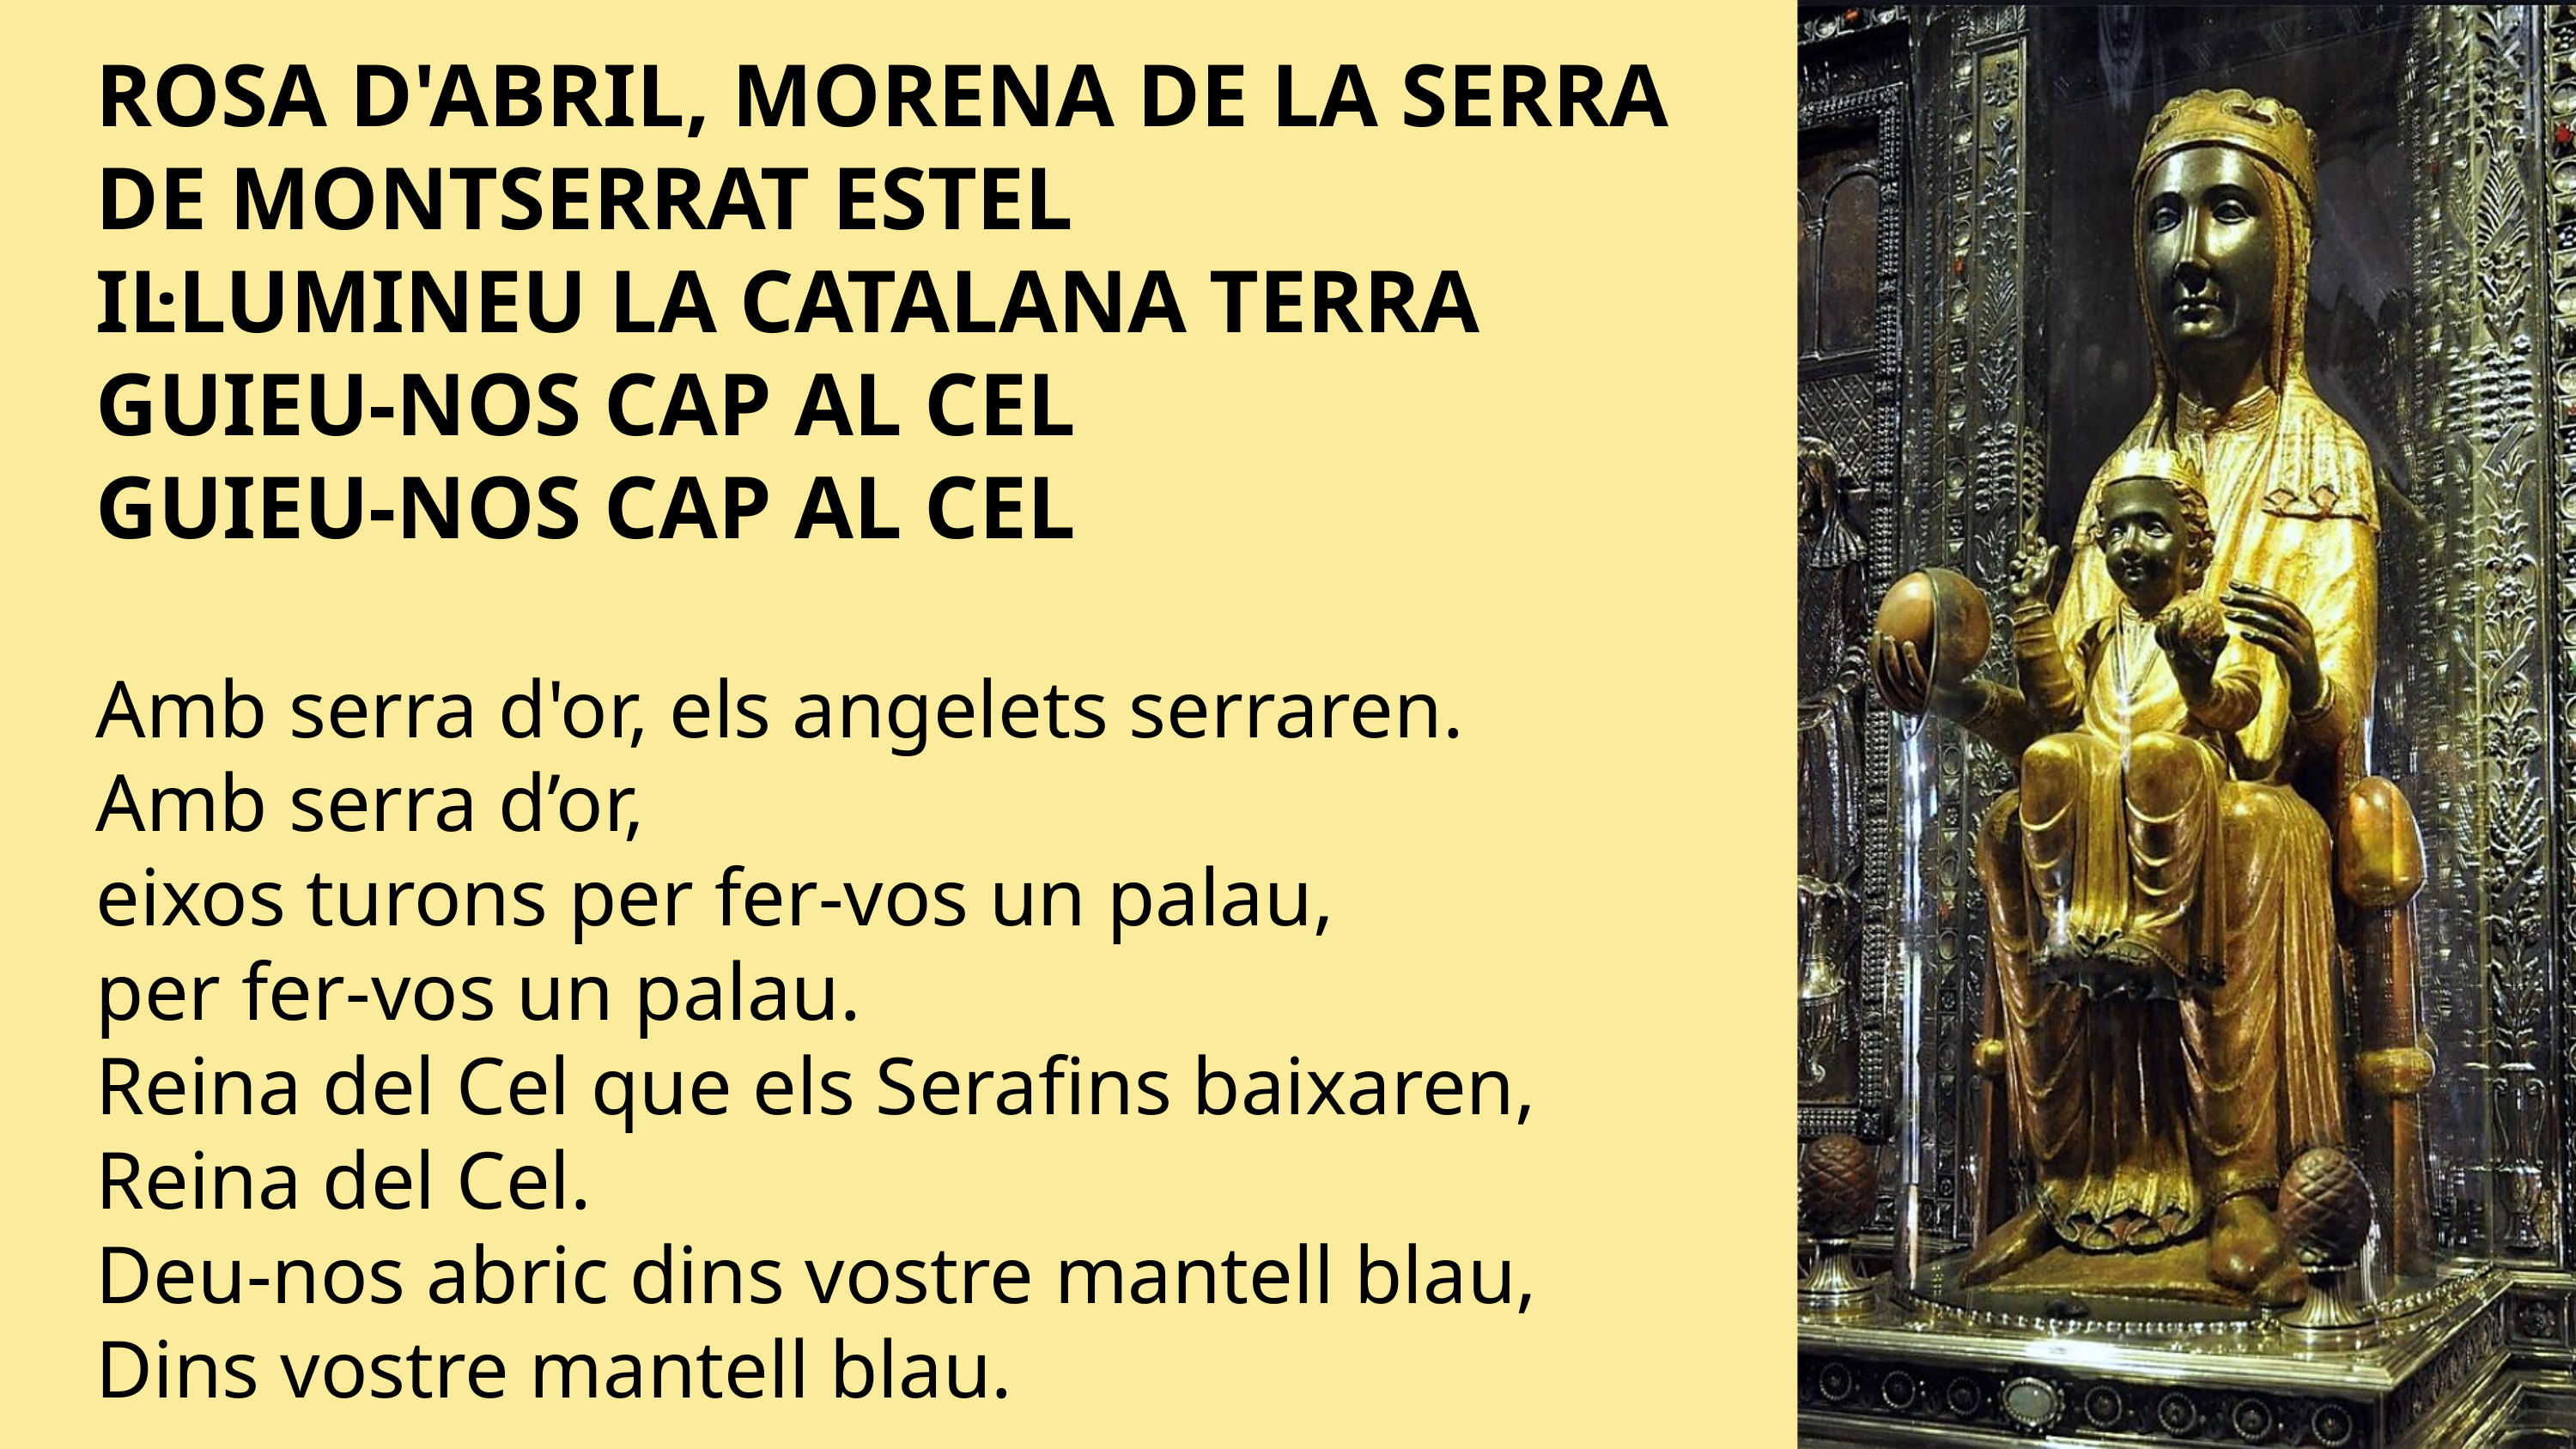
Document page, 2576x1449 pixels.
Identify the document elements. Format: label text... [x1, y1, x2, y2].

text_box ROSA D'ABRIL, MORENA DE LA SERRA DE MONTSERRAT ESTEL IL·LUMINEU LA CATALANA TERRA GUIEU-NOS CAP AL CEL GUIEU-NOS CAP AL CEL Amb serra d'or, els angelets serraren. Amb serra d’or, eixos turons per fer-vos un palau, per fer-vos un palau. Reina del Cel que els Serafins baixaren, Reina del Cel. Deu-nos abric dins vostre mantell blau, Dins vostre mantell blau. [82, 34, 1793, 1421]
picture [1797, 0, 2576, 1449]
